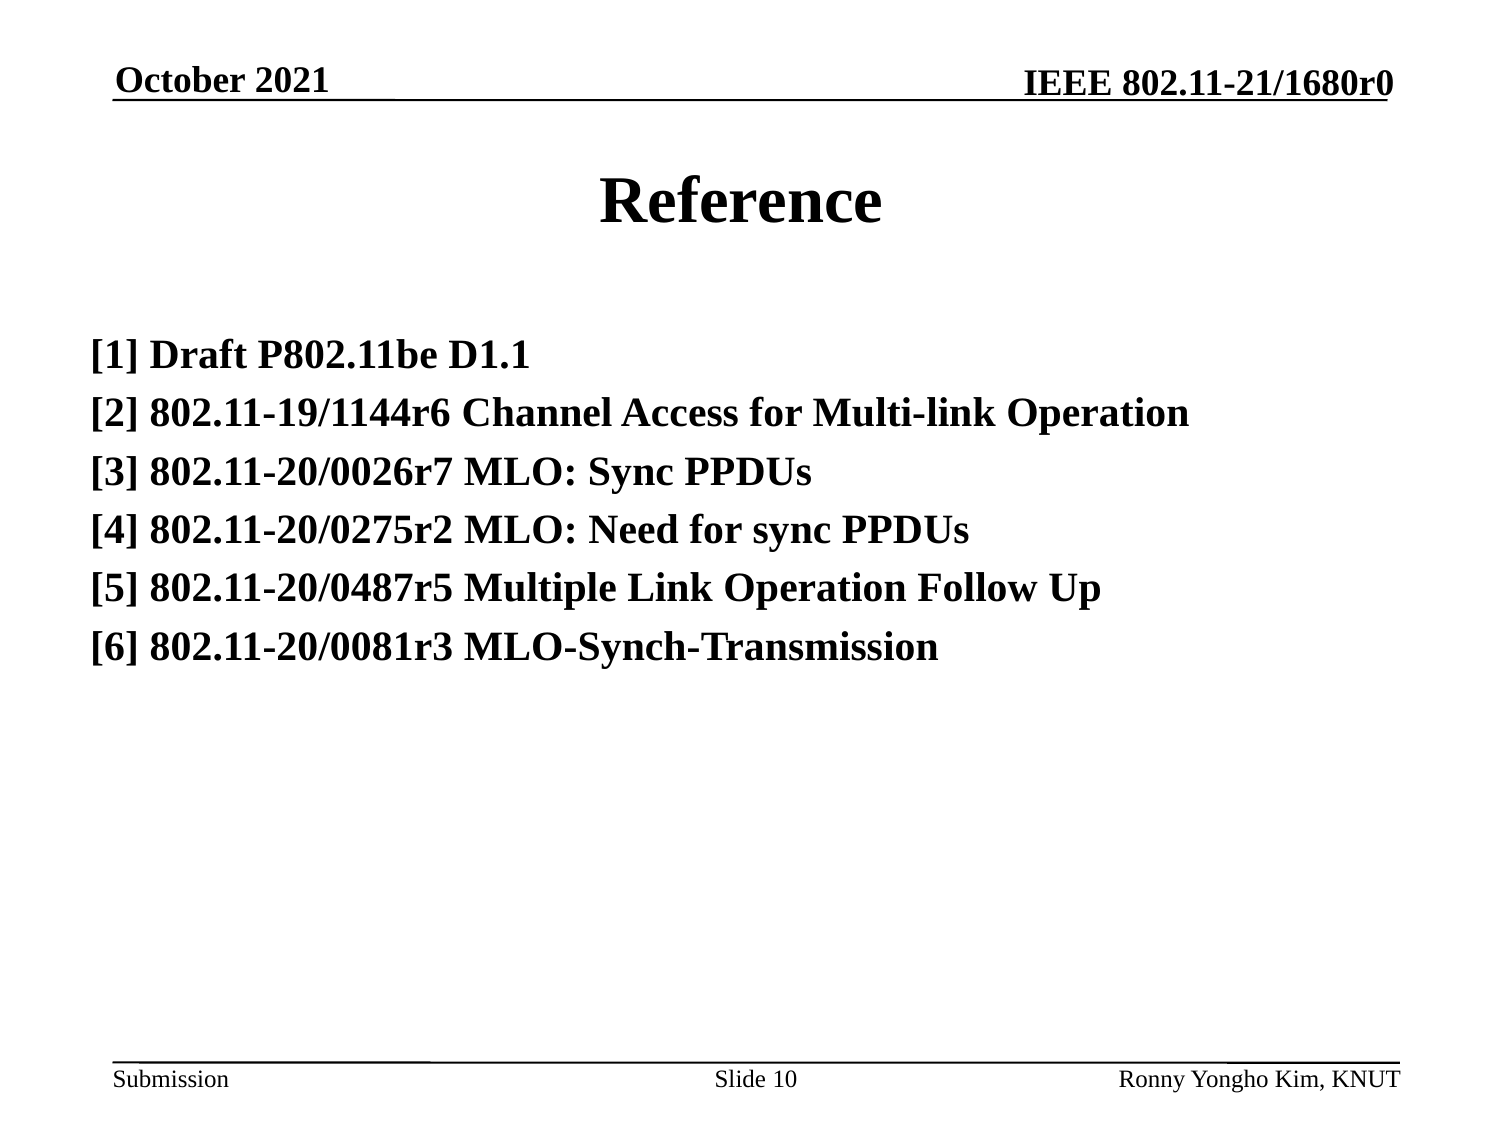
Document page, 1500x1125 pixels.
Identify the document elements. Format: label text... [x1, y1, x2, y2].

title Reference [74, 101, 1426, 290]
list [1] Draft P802.11be D1.1 [2] 802.11-19/1144r6 Channel Access for Multi-link Operation [3] 802.11-20/0026r7 MLO: Sync PPDUs [4] 802.11-20/0275r2 MLO: Need for sync PPDUs [5] 802.11-20/0487r5 Multiple Link Operation Follow Up [6] 802.11-20/0081r3 MLO-Synch-Transmission [74, 318, 1426, 1062]
